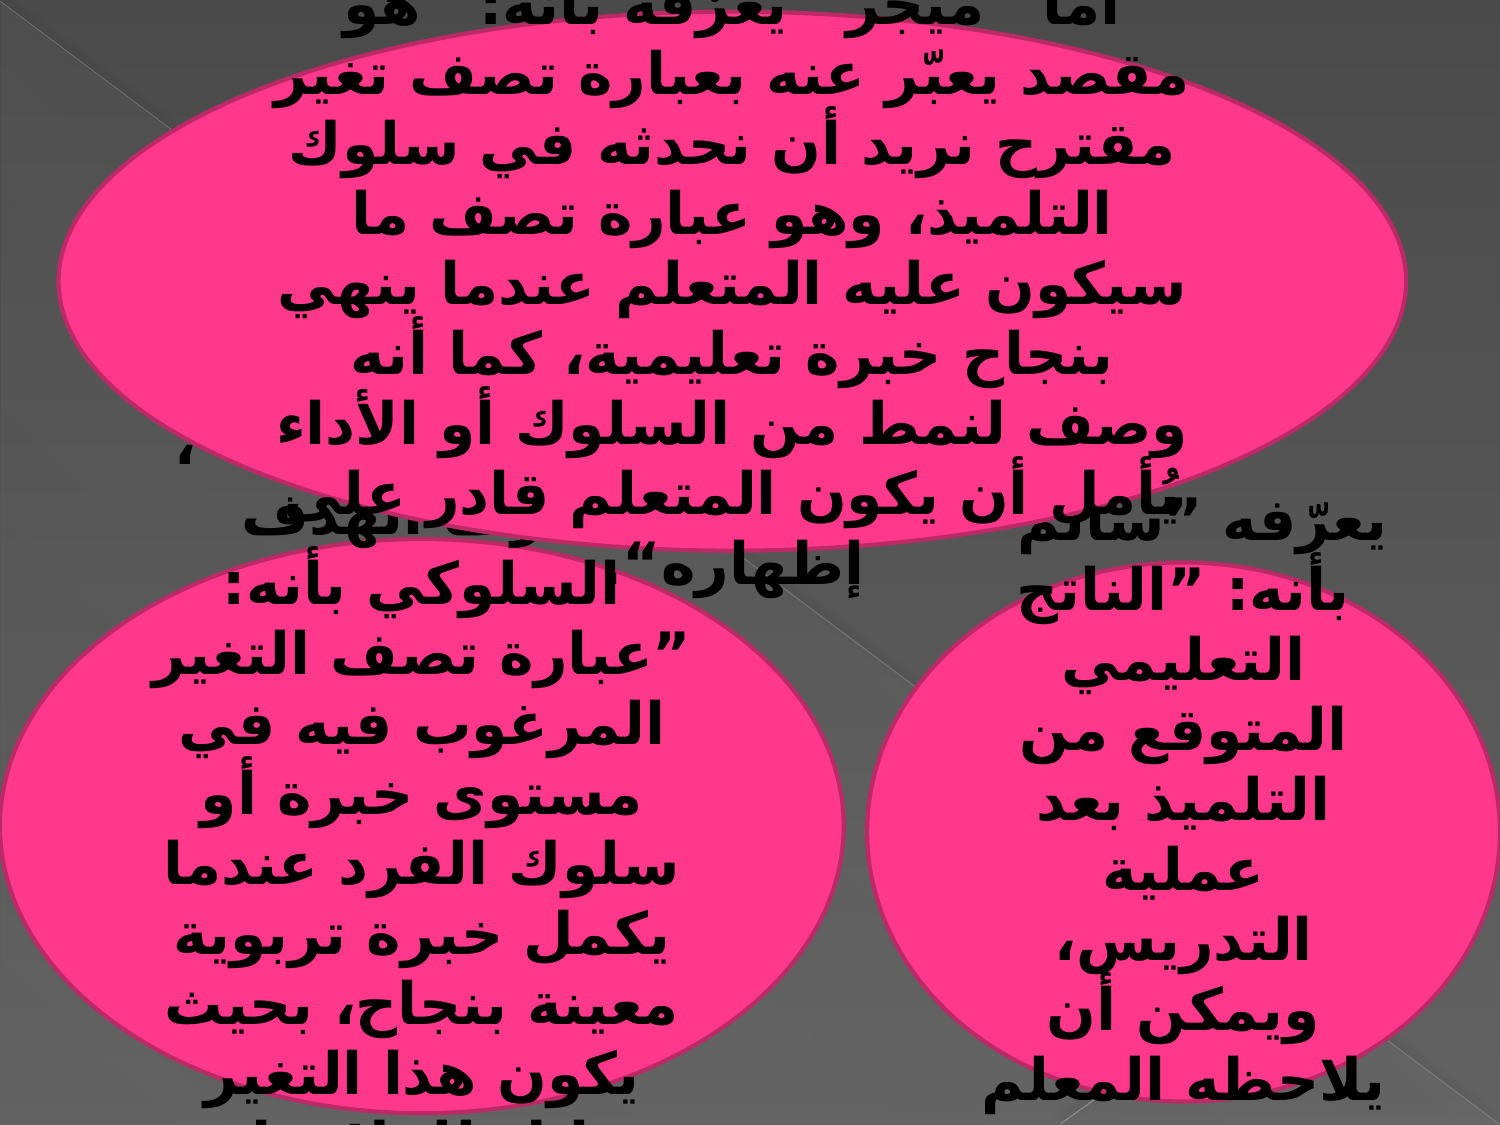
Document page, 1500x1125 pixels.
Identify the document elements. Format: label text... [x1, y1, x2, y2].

text_box يعرّفه ”سالم“ بأنه: ”الناتج التعليمي المتوقع من التلميذ بعد عملية التدريس، ويمكن أن يلاحظه المعلم ويقيسه“. [865, 560, 1500, 1104]
text_box تعريف ”عميرة “، يعرّف الهدف السلوكي بأنه: ”عبارة تصف التغير المرغوب فيه في مستوى خبرة أو سلوك الفرد عندما يكمل خبرة تربوية معينة بنجاح، بحيث يكون هذا التغير قابل للملاحظة والقياس“. [0, 536, 846, 1116]
text_box أما ”ميجر“ يعرّفه بأنه: ”هو مقصد يعبّر عنه بعبارة تصف تغير مقترح نريد أن نحدثه في سلوك التلميذ، وهو عبارة تصف ما سيكون عليه المتعلم عندما ينهي بنجاح خبرة تعليمية، كما أنه وصف لنمط من السلوك أو الأداء يُأمل أن يكون المتعلم قادر على إظهاره“. [56, 9, 1409, 553]
